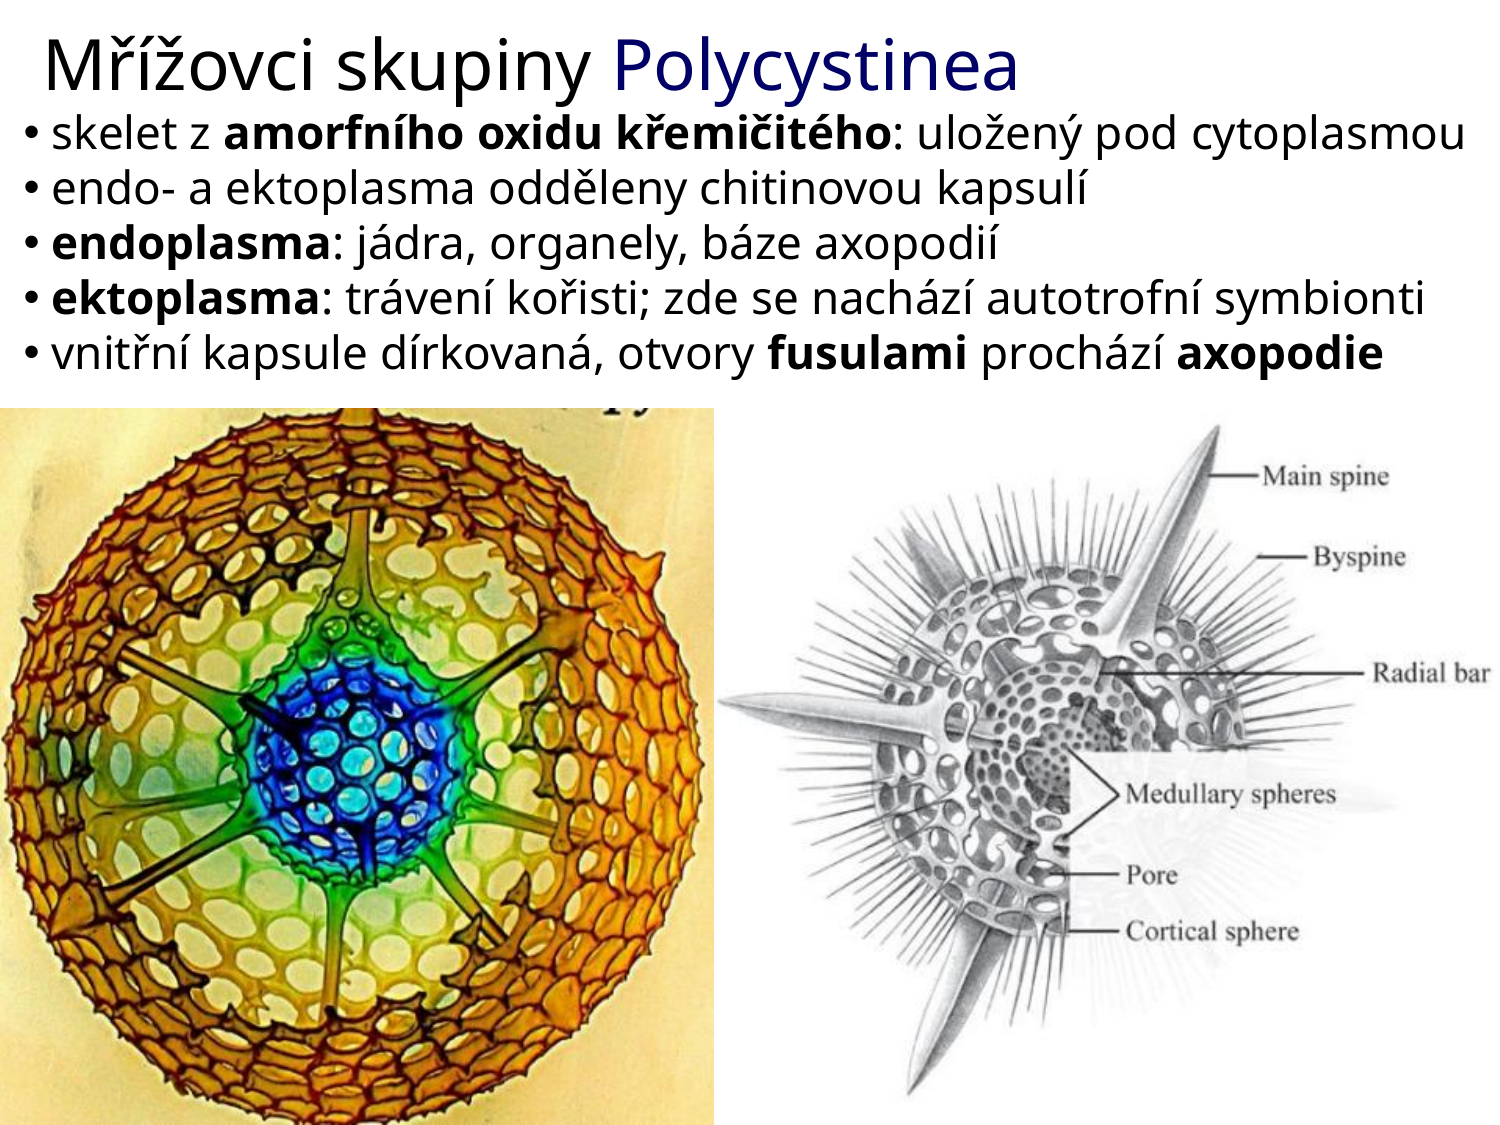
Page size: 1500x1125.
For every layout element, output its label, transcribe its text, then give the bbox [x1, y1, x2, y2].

picture [0, 402, 1500, 1125]
text_box Mřížovci skupiny Polycystinea skelet z amorfního oxidu křemičitého: uložený pod cytoplasmou endo- a ektoplasma odděleny chitinovou kapsulí endoplasma: jádra, organely, báze axopodií ektoplasma: trávení kořisti; zde se nachází autotrofní symbionti vnitřní kapsule dírkovaná, otvory fusulami prochází axopodie [8, 11, 1486, 387]
